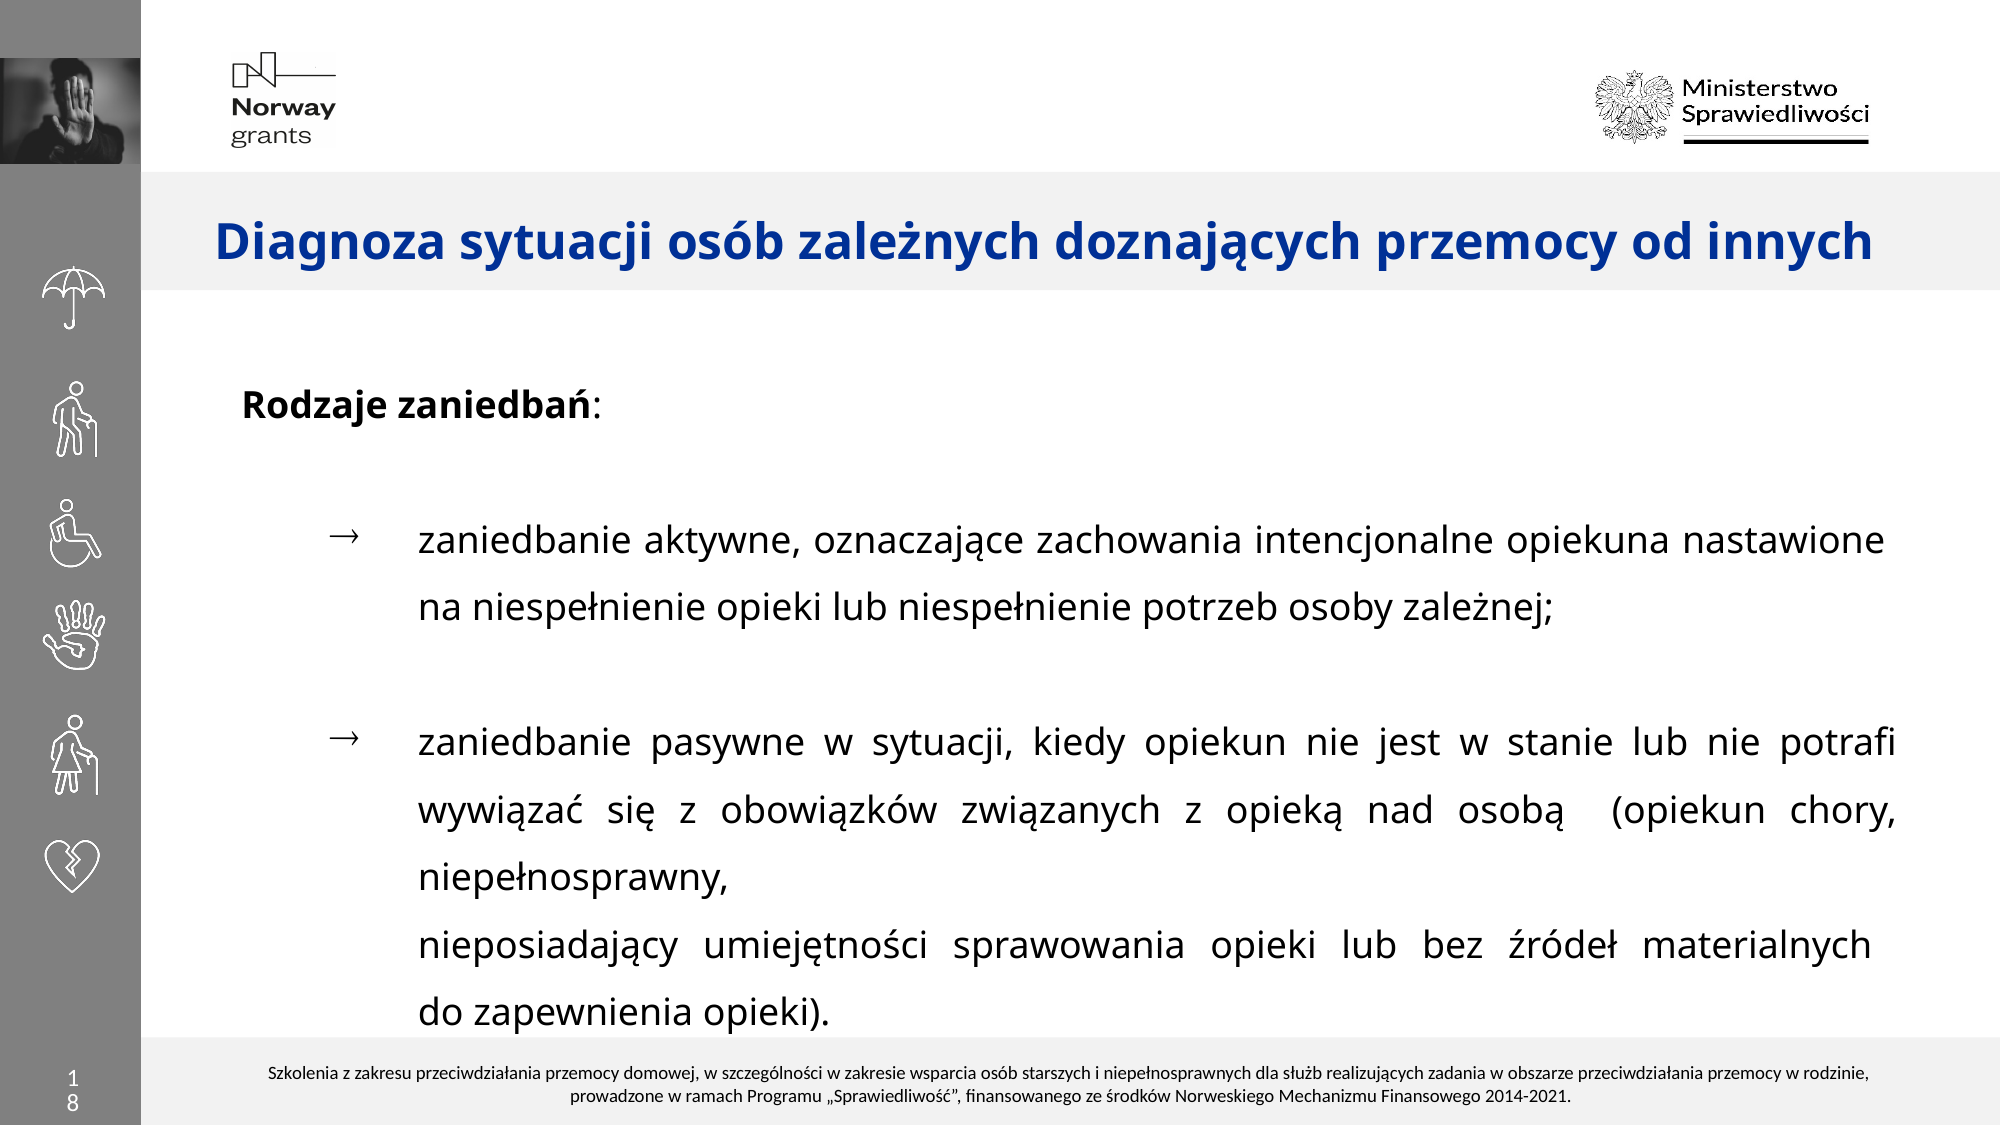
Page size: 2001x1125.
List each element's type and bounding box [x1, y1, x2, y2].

text_box [0, 0, 2000, 1125]
picture [1575, 53, 1888, 160]
